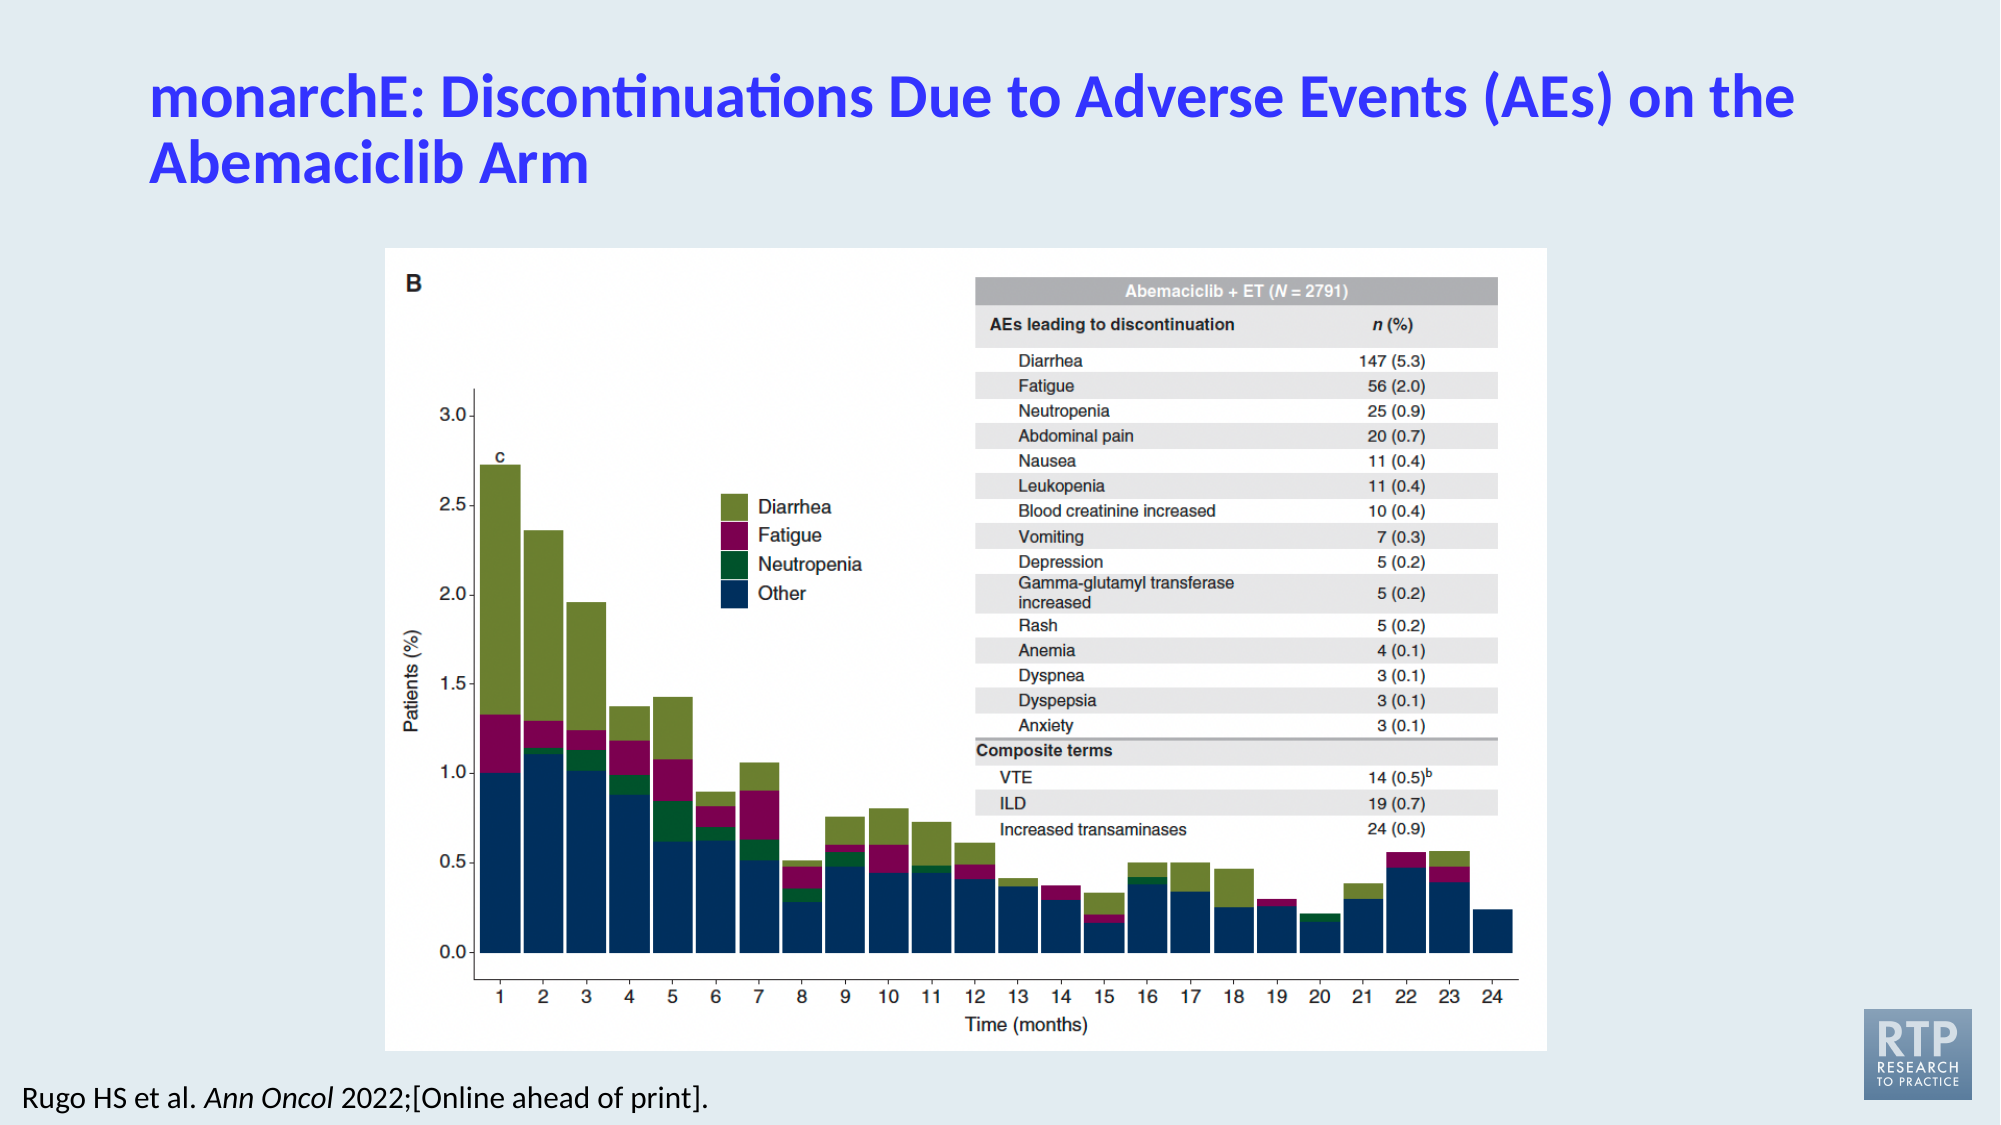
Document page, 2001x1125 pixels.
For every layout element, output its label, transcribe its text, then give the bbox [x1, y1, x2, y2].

picture [385, 248, 1547, 1051]
text_box Rugo HS et al. Ann Oncol 2022;[Online ahead of print]. [7, 1070, 725, 1123]
title monarchE: Discontinuations Due to Adverse Events (AEs) on the Abemaciclib Arm [149, 36, 1850, 225]
